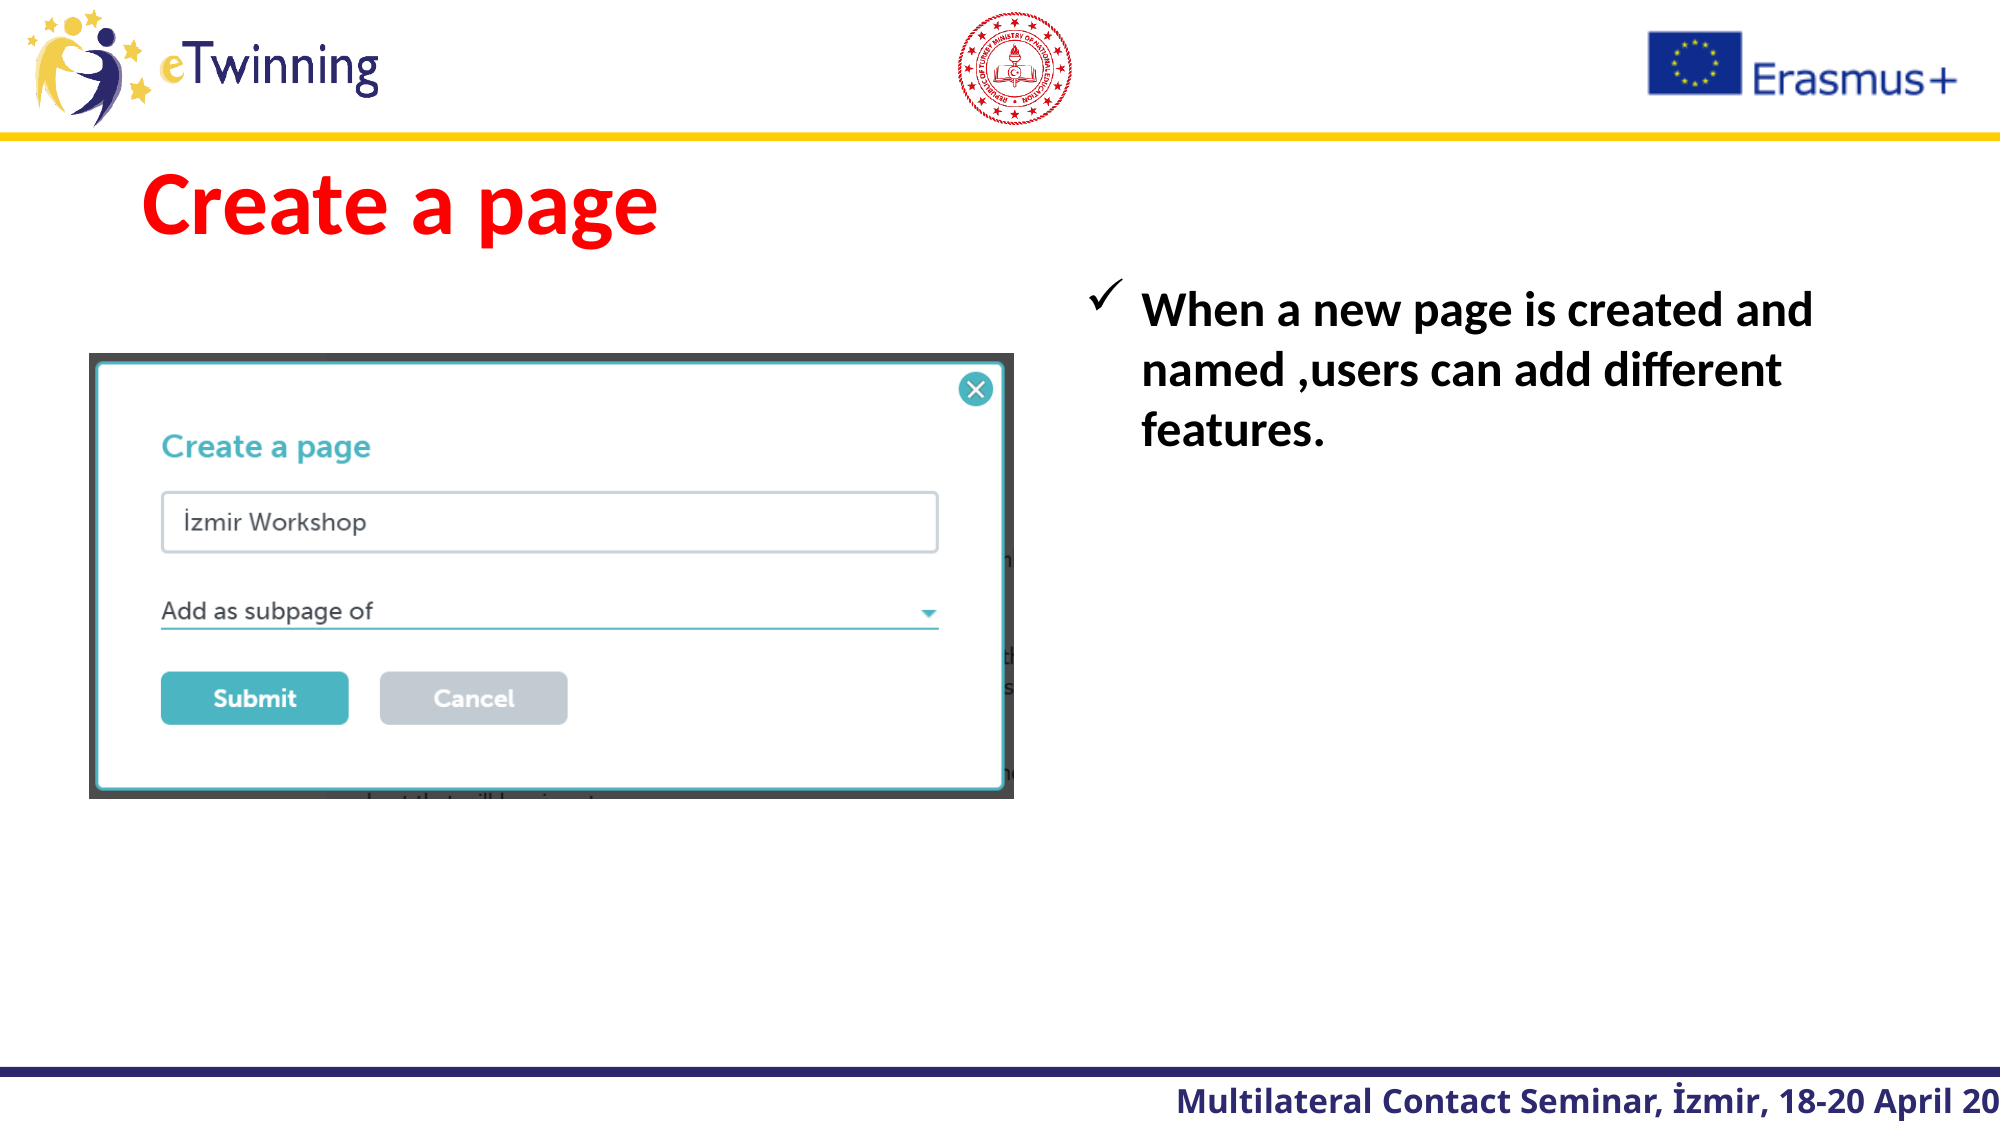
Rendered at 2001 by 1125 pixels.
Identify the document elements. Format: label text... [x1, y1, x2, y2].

text_box [0, 132, 127, 141]
text_box When a new page is created and named ,users can add different features. [1070, 268, 1912, 464]
picture [1636, 24, 1980, 113]
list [89, 353, 1014, 799]
text_box Multilateral Contact Seminar, İzmir, 18-20 April 2019 [1160, 1077, 2000, 1125]
title Create a page [127, 132, 1863, 278]
picture [27, 9, 378, 128]
picture [939, 0, 1089, 165]
text_box [1863, 132, 2000, 141]
text_box [0, 1066, 2000, 1077]
